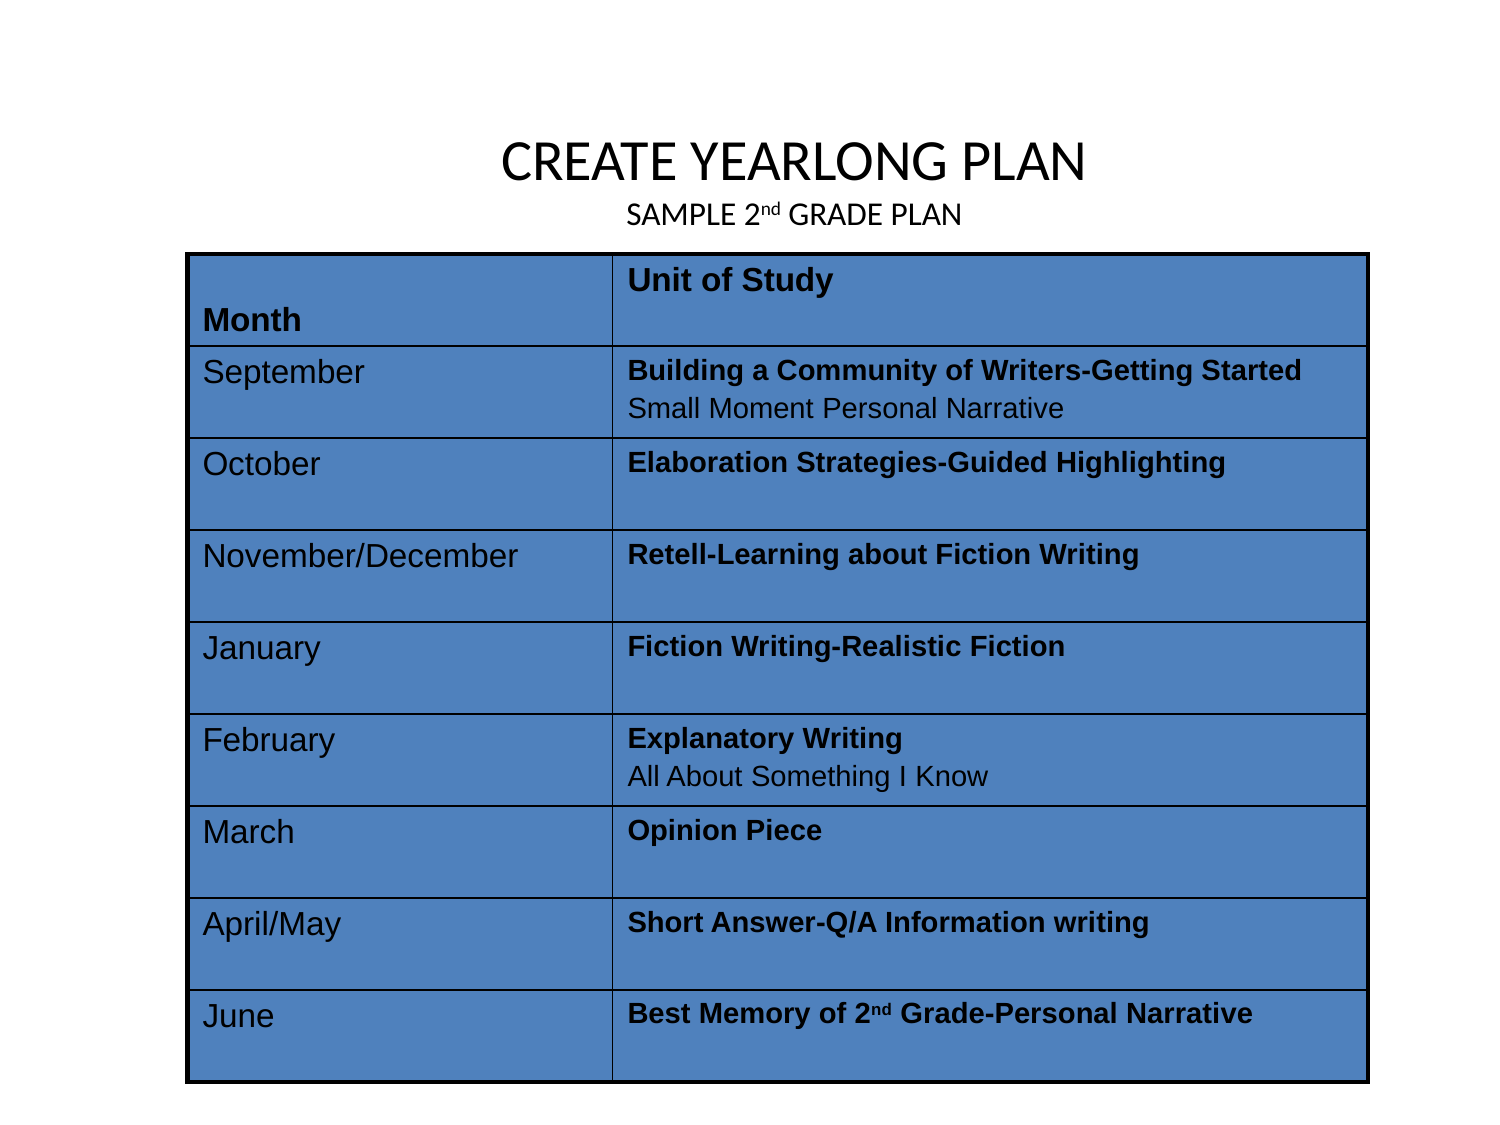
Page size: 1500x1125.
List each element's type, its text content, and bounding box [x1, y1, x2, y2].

table_cell Best Memory of 2nd Grade-Personal Narrative [613, 991, 1366, 1080]
table_header Unit of Study [613, 256, 1366, 345]
table_header Month [190, 256, 612, 345]
table_cell Retell-Learning about Fiction Writing [613, 531, 1366, 621]
table_cell September [190, 347, 612, 437]
table_cell Elaboration Strategies-Guided Highlighting [613, 439, 1366, 529]
table_cell June [190, 991, 612, 1080]
table_cell March [190, 807, 612, 897]
title CREATE YEARLONG PLAN SAMPLE 2nd GRADE PLAN [125, 125, 1465, 229]
table_cell Building a Community of Writers-Getting Started Small Moment Personal Narrative [613, 347, 1366, 437]
table_cell February [190, 715, 612, 805]
table_cell October [190, 439, 612, 529]
table_cell Fiction Writing-Realistic Fiction [613, 623, 1366, 713]
table_cell January [190, 623, 612, 713]
table_cell Explanatory Writing All About Something I Know [613, 715, 1366, 805]
table_cell April/May [190, 899, 612, 989]
table_cell November/December [190, 531, 612, 621]
table_cell Opinion Piece [613, 807, 1366, 897]
table_cell Short Answer-Q/A Information writing [613, 899, 1366, 989]
